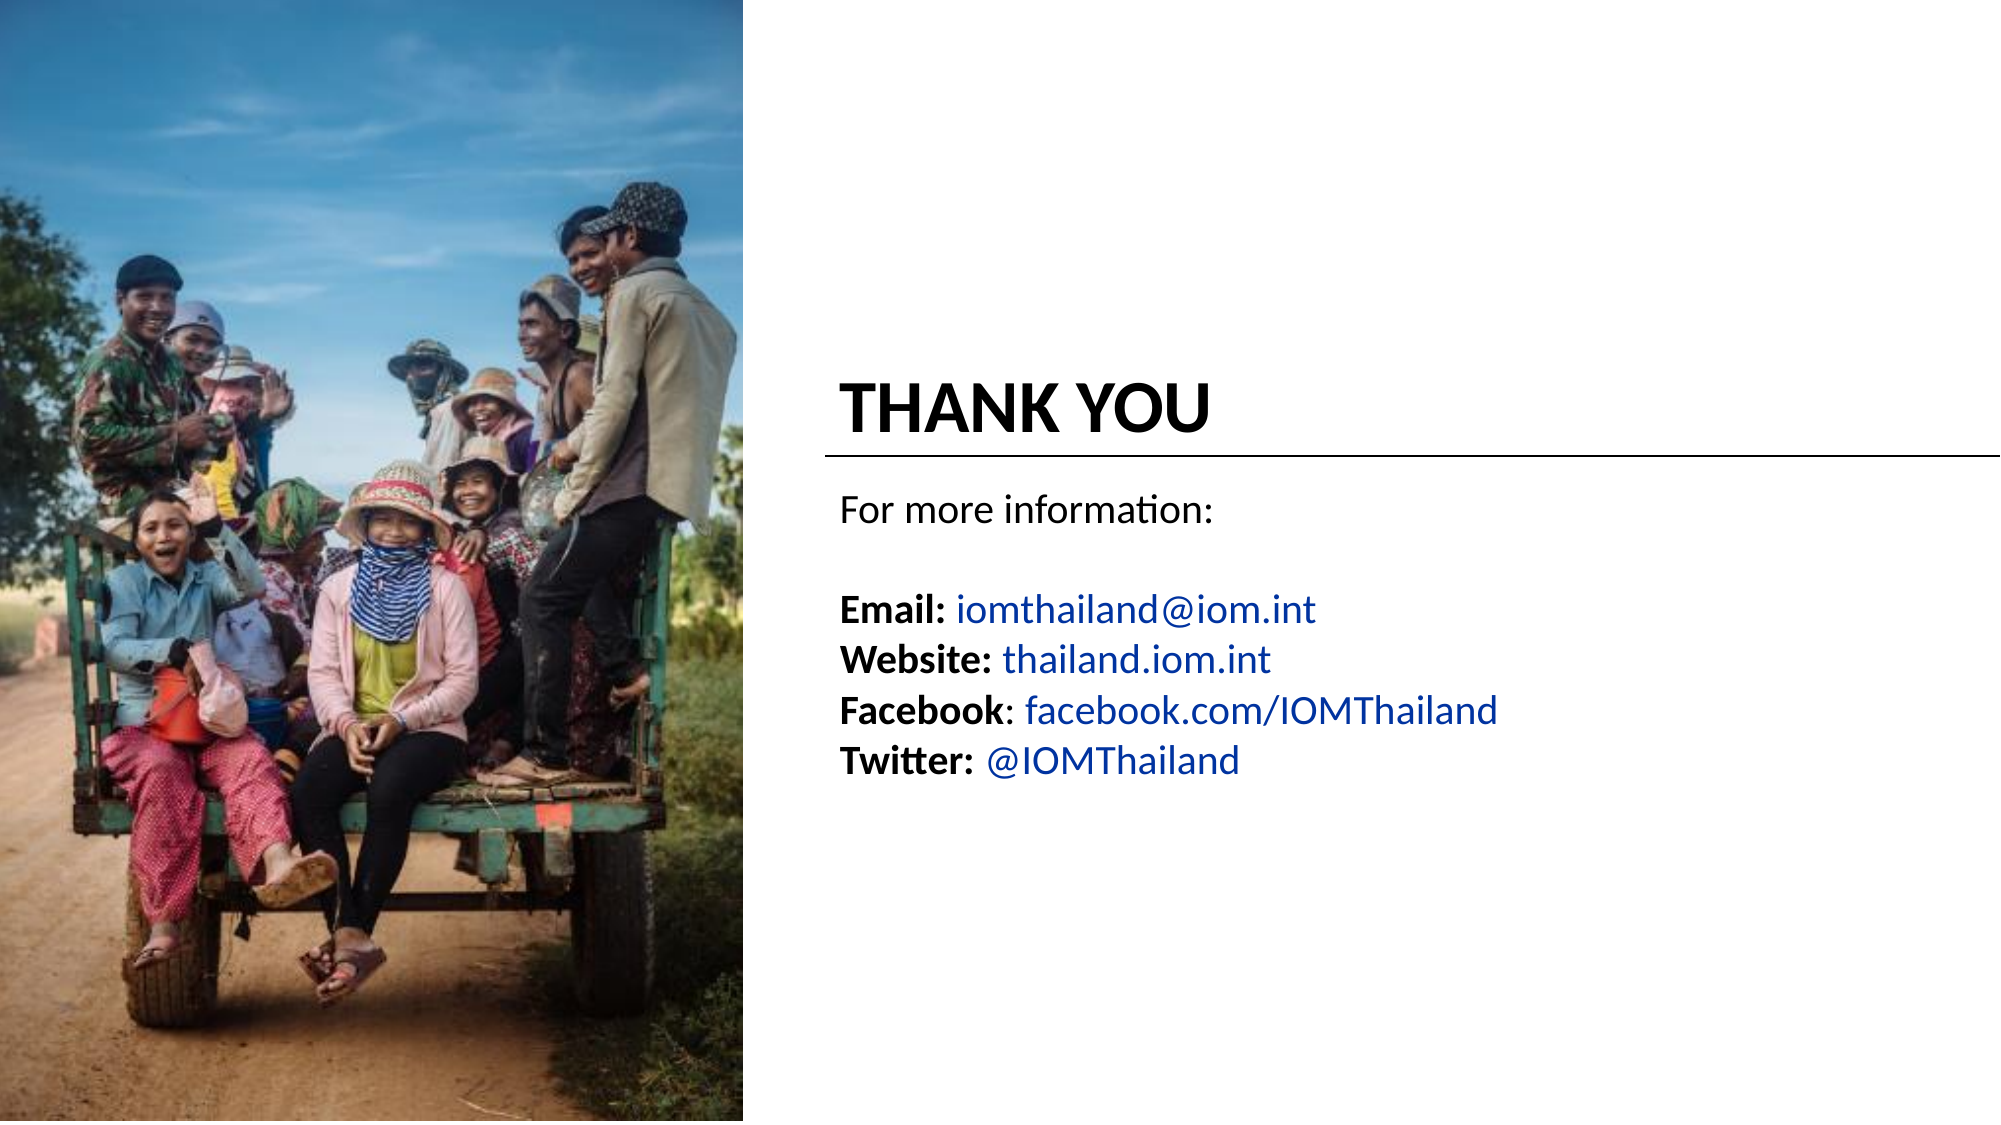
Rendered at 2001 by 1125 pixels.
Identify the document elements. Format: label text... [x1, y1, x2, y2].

text_box For more information: Email: iomthailand@iom.int Website: thailand.iom.int Facebook: facebook.com/IOMThailand Twitter: @IOMThailand [825, 474, 1832, 790]
picture [0, 0, 743, 1121]
text_box THANK YOU [824, 349, 1444, 455]
